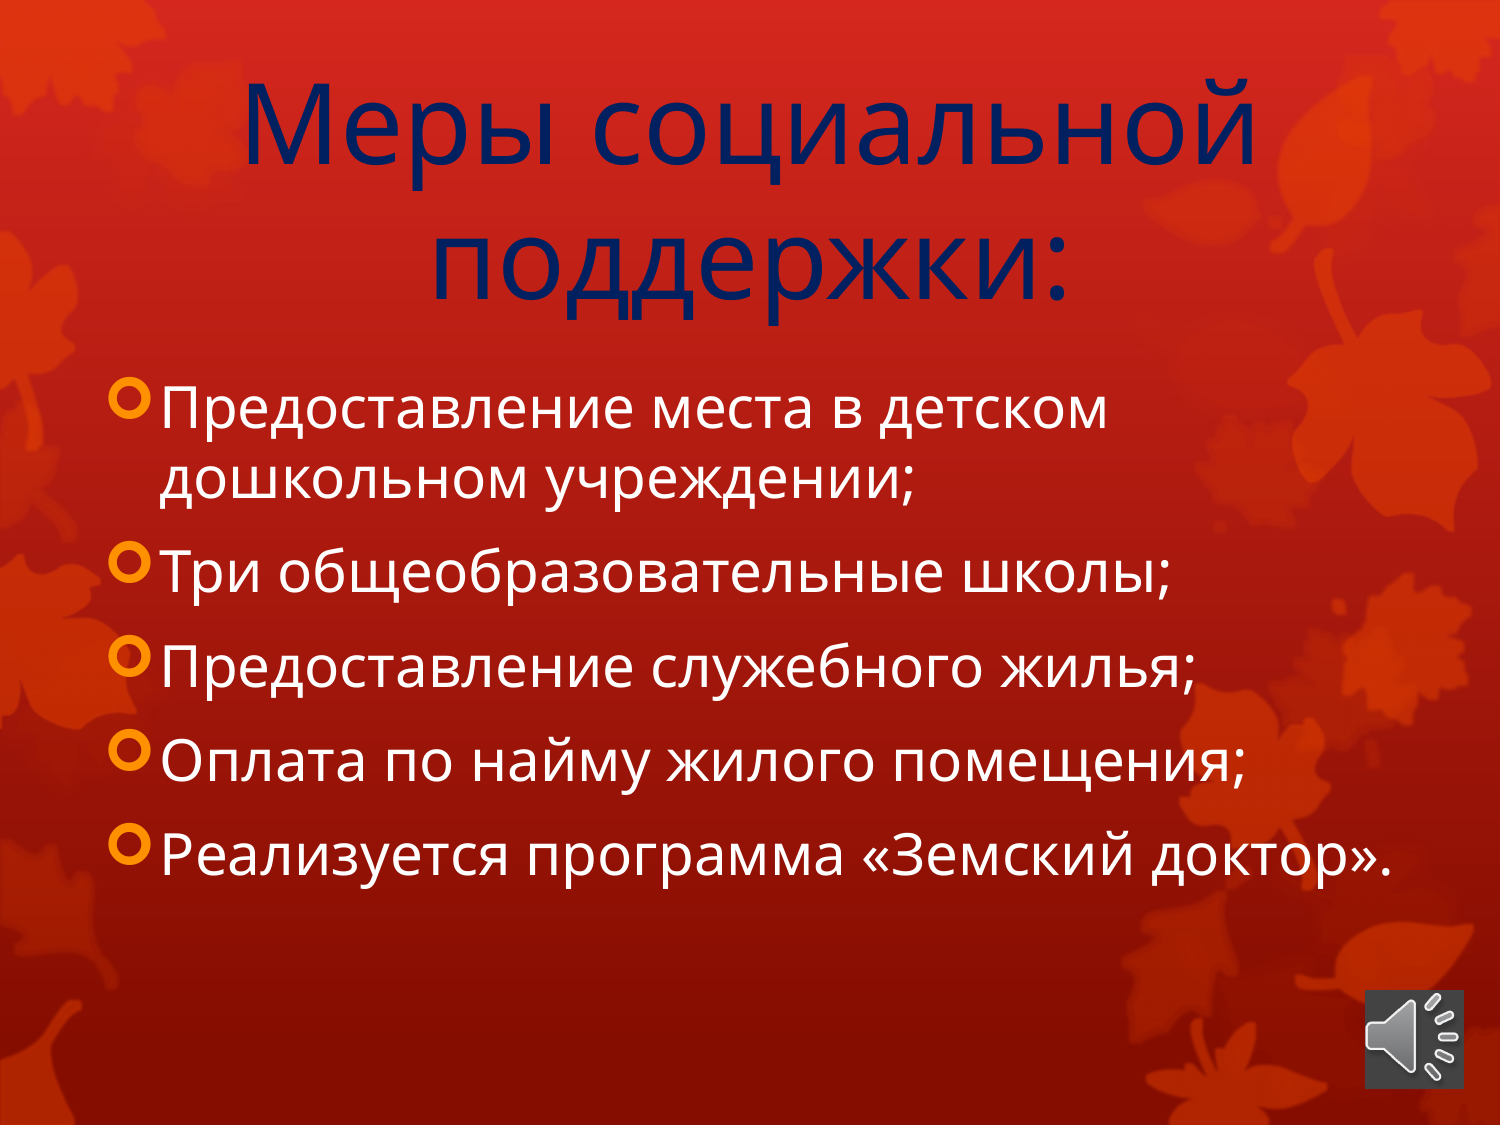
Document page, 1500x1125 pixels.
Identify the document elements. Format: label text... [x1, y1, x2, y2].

title Меры социальной поддержки: [165, 110, 1335, 263]
list Предоставление места в детском дошкольном учреждении; Три общеобразовательные школы; Предоставление служебного жилья; Оплата по найму жилого помещения; Реализуется программа «Земский доктор». [88, 296, 1412, 962]
picture [1364, 989, 1466, 1091]
